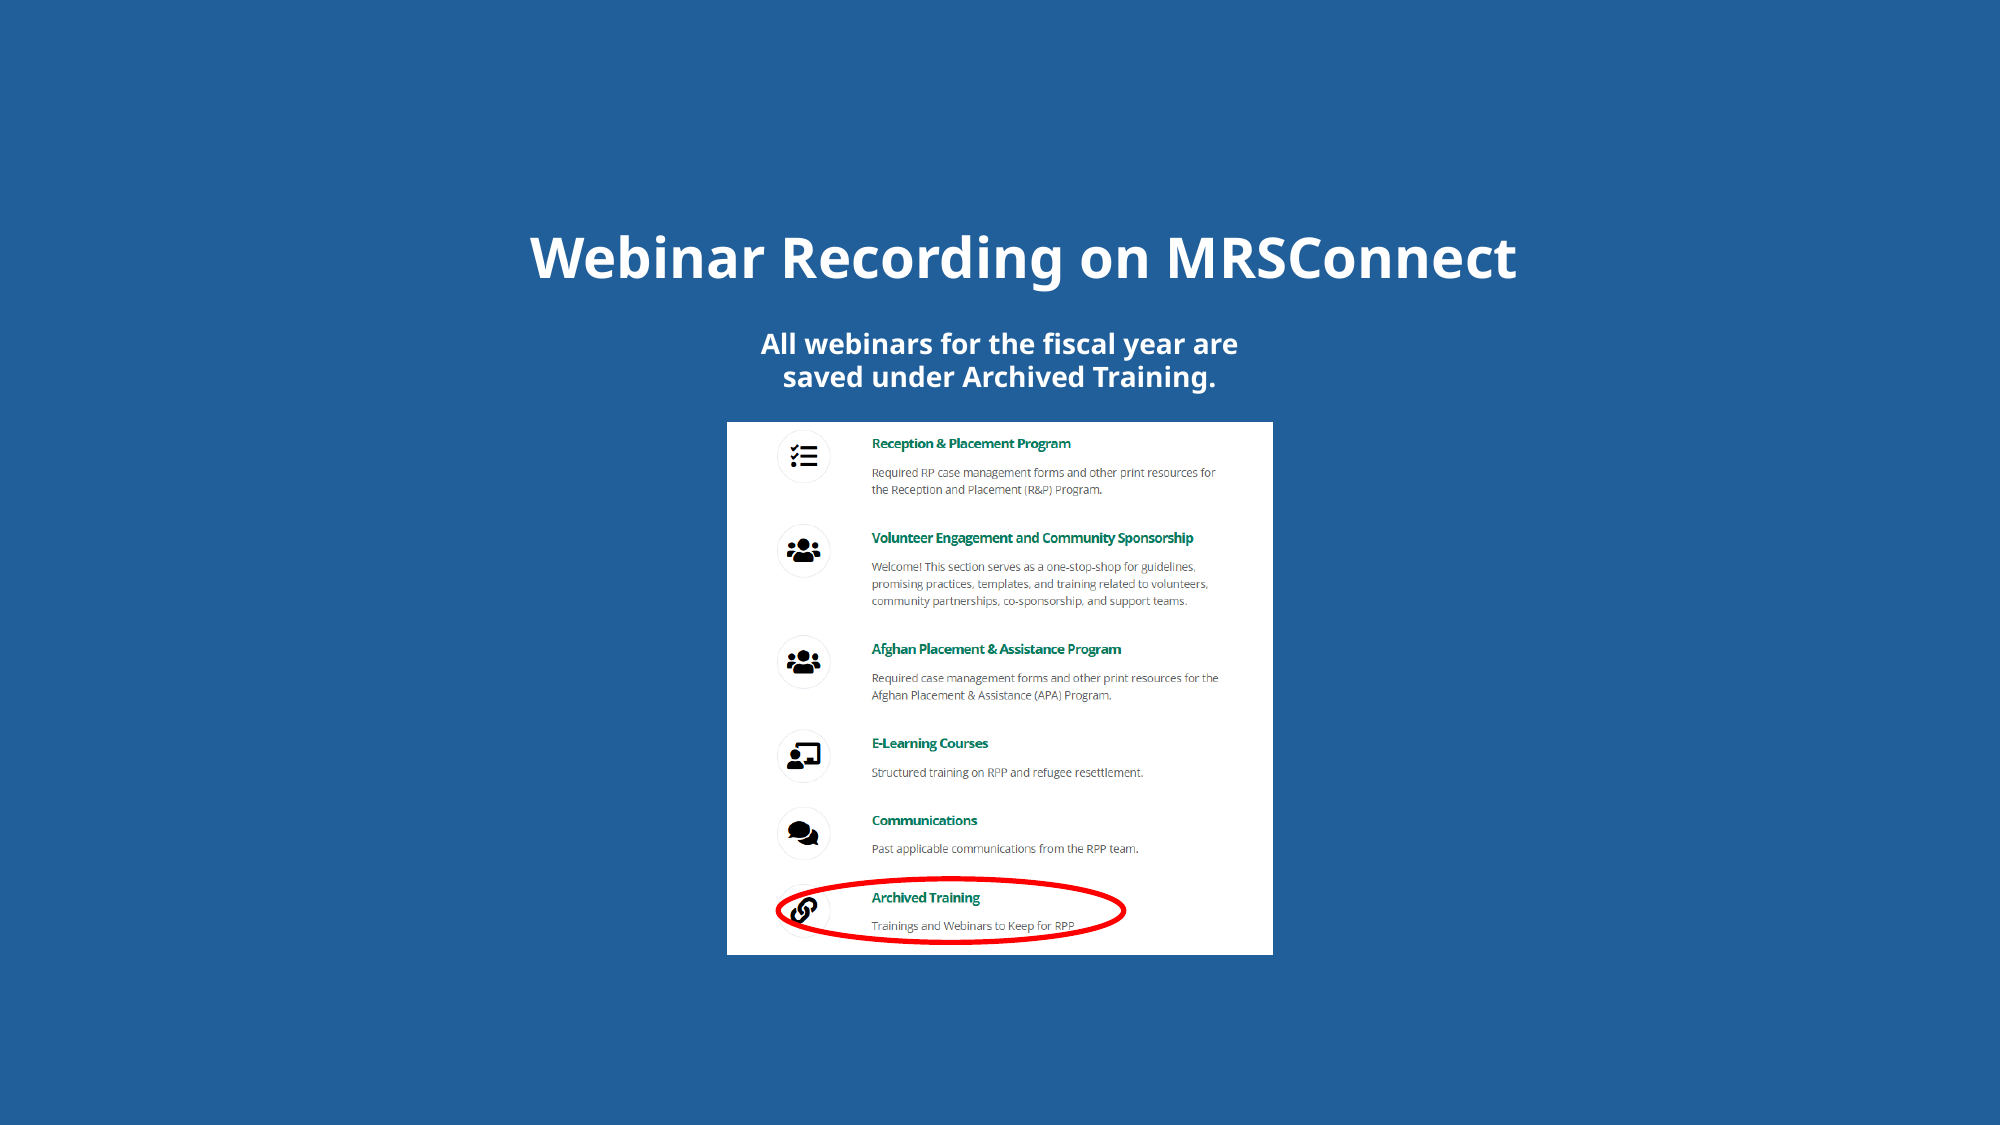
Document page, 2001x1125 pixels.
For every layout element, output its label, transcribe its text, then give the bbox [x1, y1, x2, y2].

text_box All webinars for the fiscal year are saved under Archived Training. [737, 318, 1263, 401]
text_box Webinar Recording on MRSConnect [515, 215, 1588, 298]
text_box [726, 421, 1274, 955]
